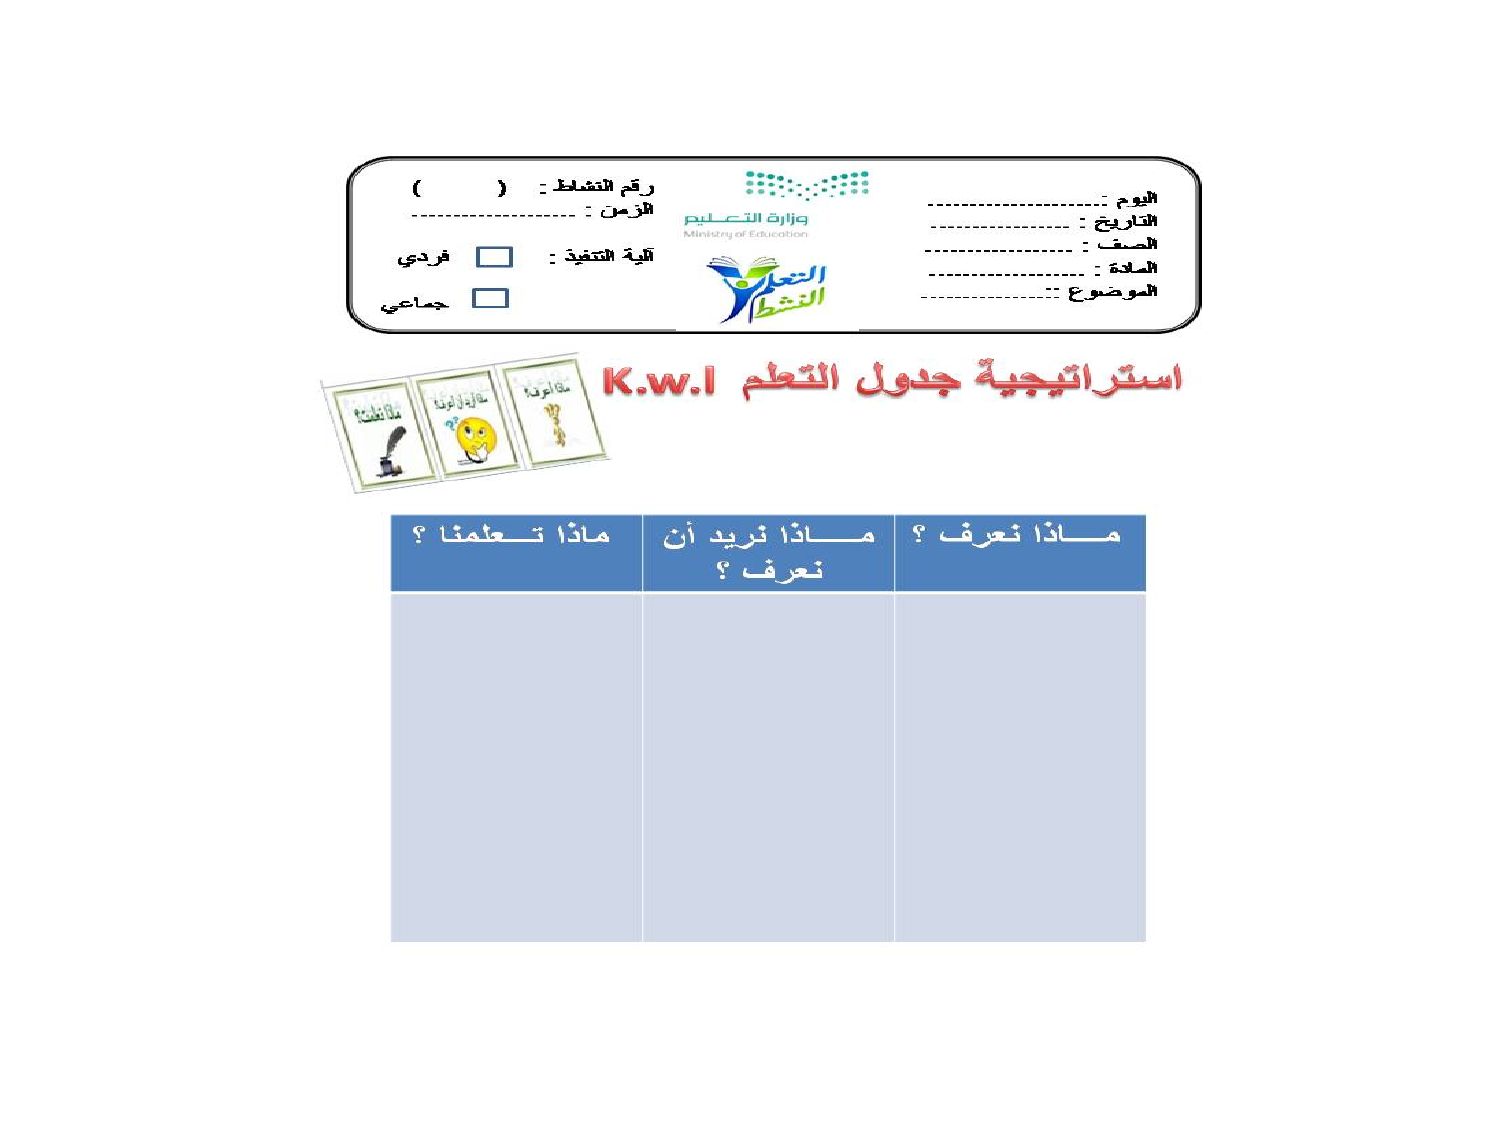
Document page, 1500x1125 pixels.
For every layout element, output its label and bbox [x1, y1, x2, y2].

picture [282, 125, 1268, 1000]
